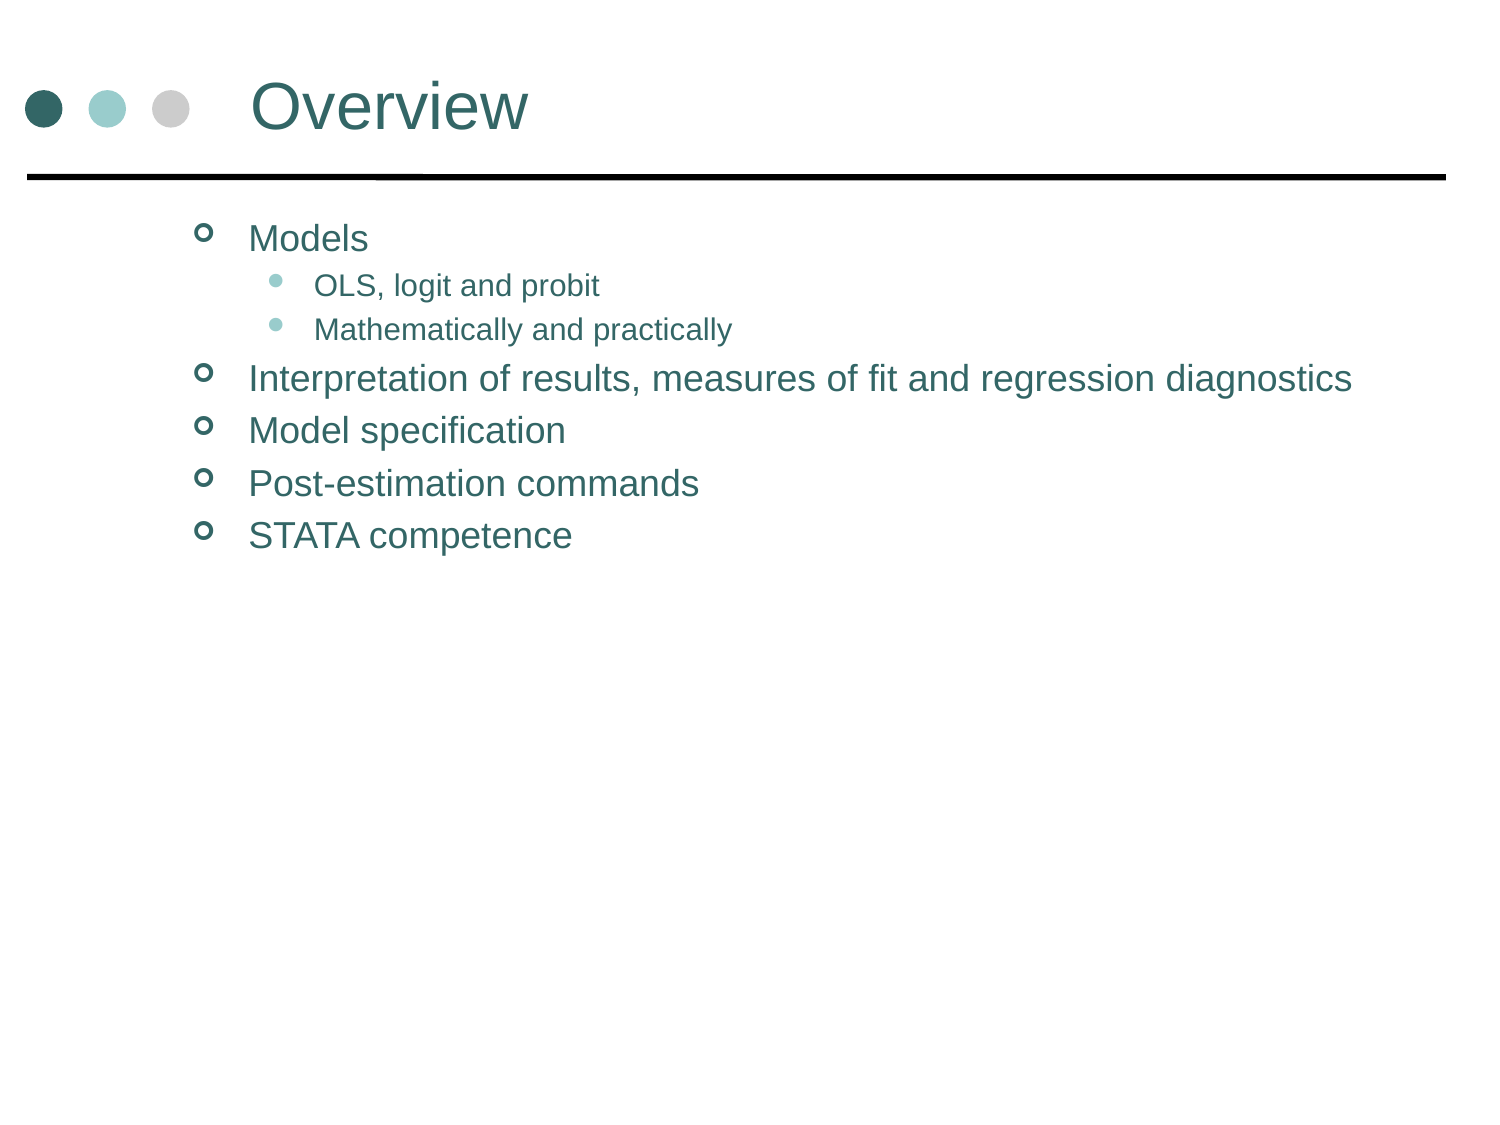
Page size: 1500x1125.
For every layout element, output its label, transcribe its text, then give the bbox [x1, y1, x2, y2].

title Overview [235, 29, 1447, 178]
list Models OLS, logit and probit Mathematically and practically Interpretation of results, measures of fit and regression diagnostics Model specification Post-estimation commands STATA competence [176, 206, 1447, 1093]
